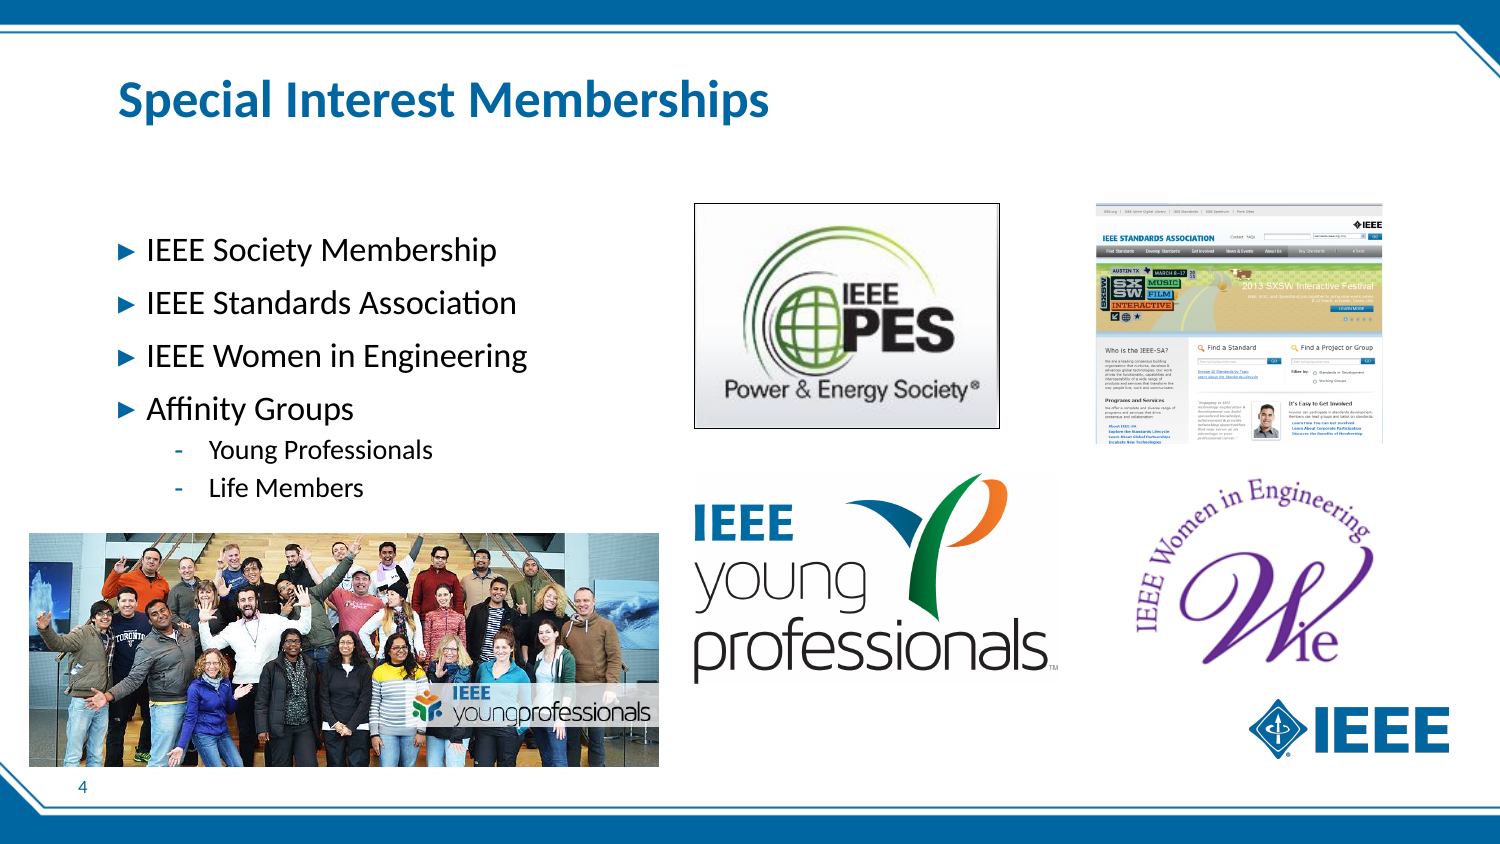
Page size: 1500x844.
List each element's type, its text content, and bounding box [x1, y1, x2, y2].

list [1128, 473, 1381, 669]
picture [0, 533, 1500, 844]
picture [0, 0, 1500, 102]
picture [694, 203, 1000, 429]
picture [694, 473, 1058, 684]
list IEEE Society Membership IEEE Standards Association IEEE Women in Engineering Affinity Groups Young Professionals Life Members [103, 224, 1397, 710]
picture [1095, 203, 1383, 444]
title Special Interest Memberships [103, 68, 1397, 137]
slide_number 4 [63, 767, 143, 809]
